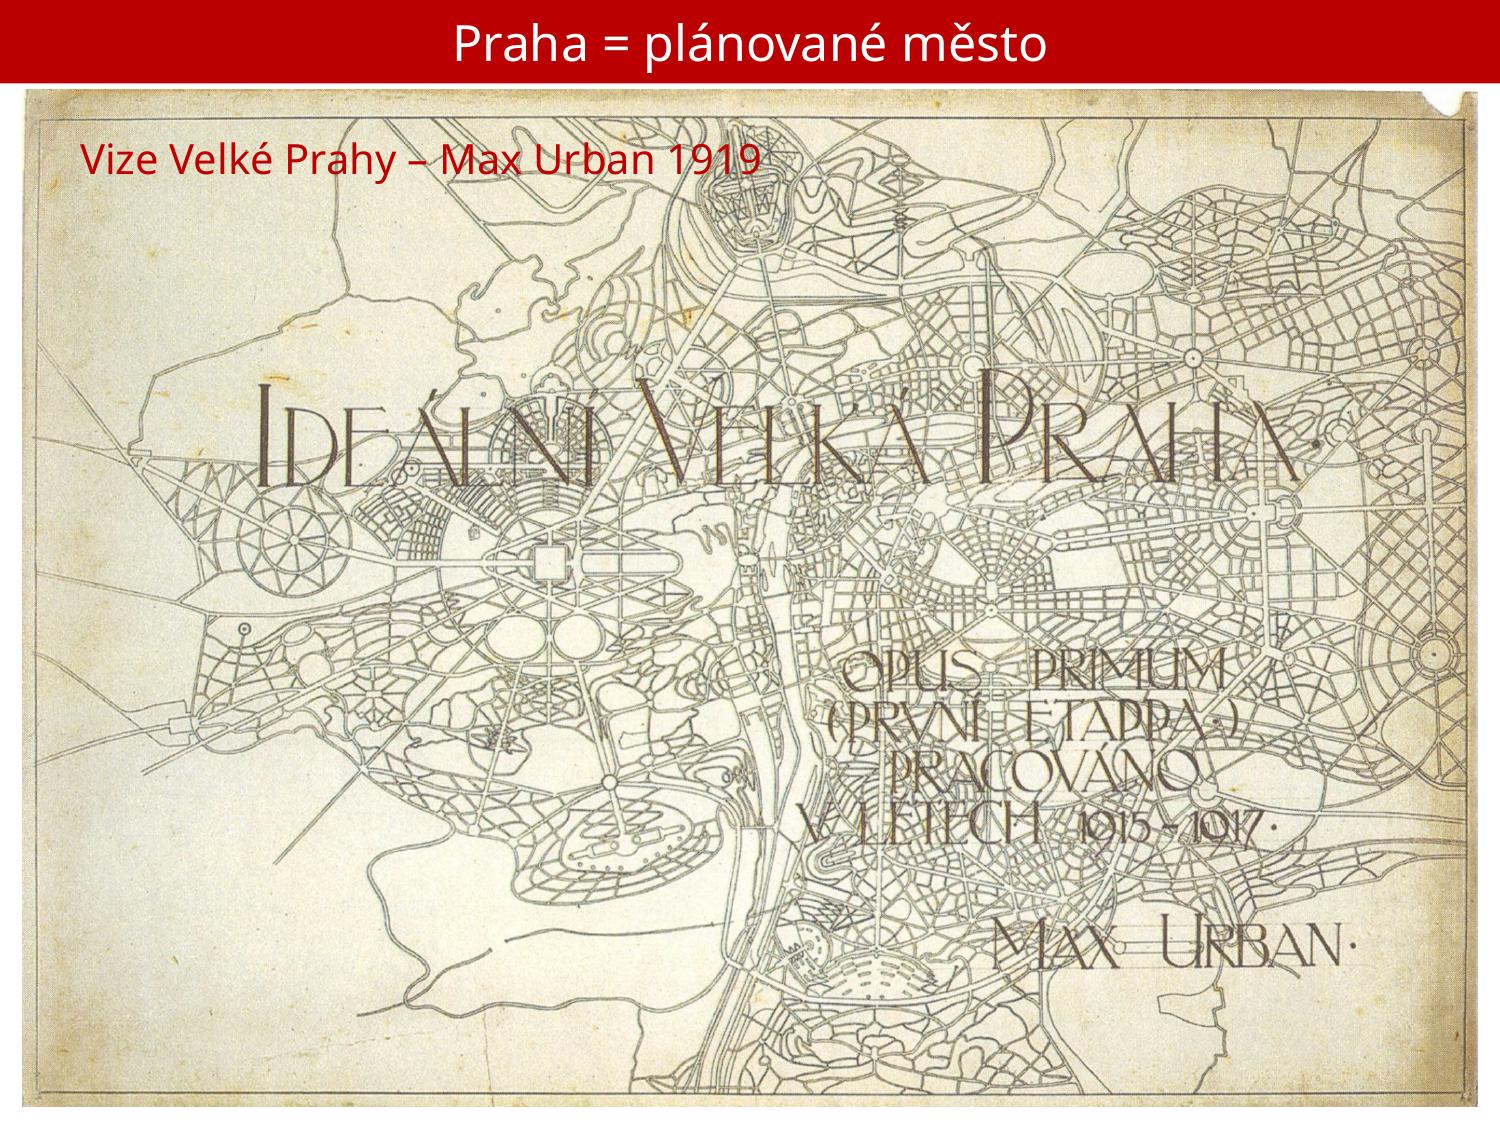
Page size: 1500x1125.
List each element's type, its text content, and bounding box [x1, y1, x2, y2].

picture [22, 89, 1478, 1107]
title Praha = plánované město [0, 0, 1500, 84]
